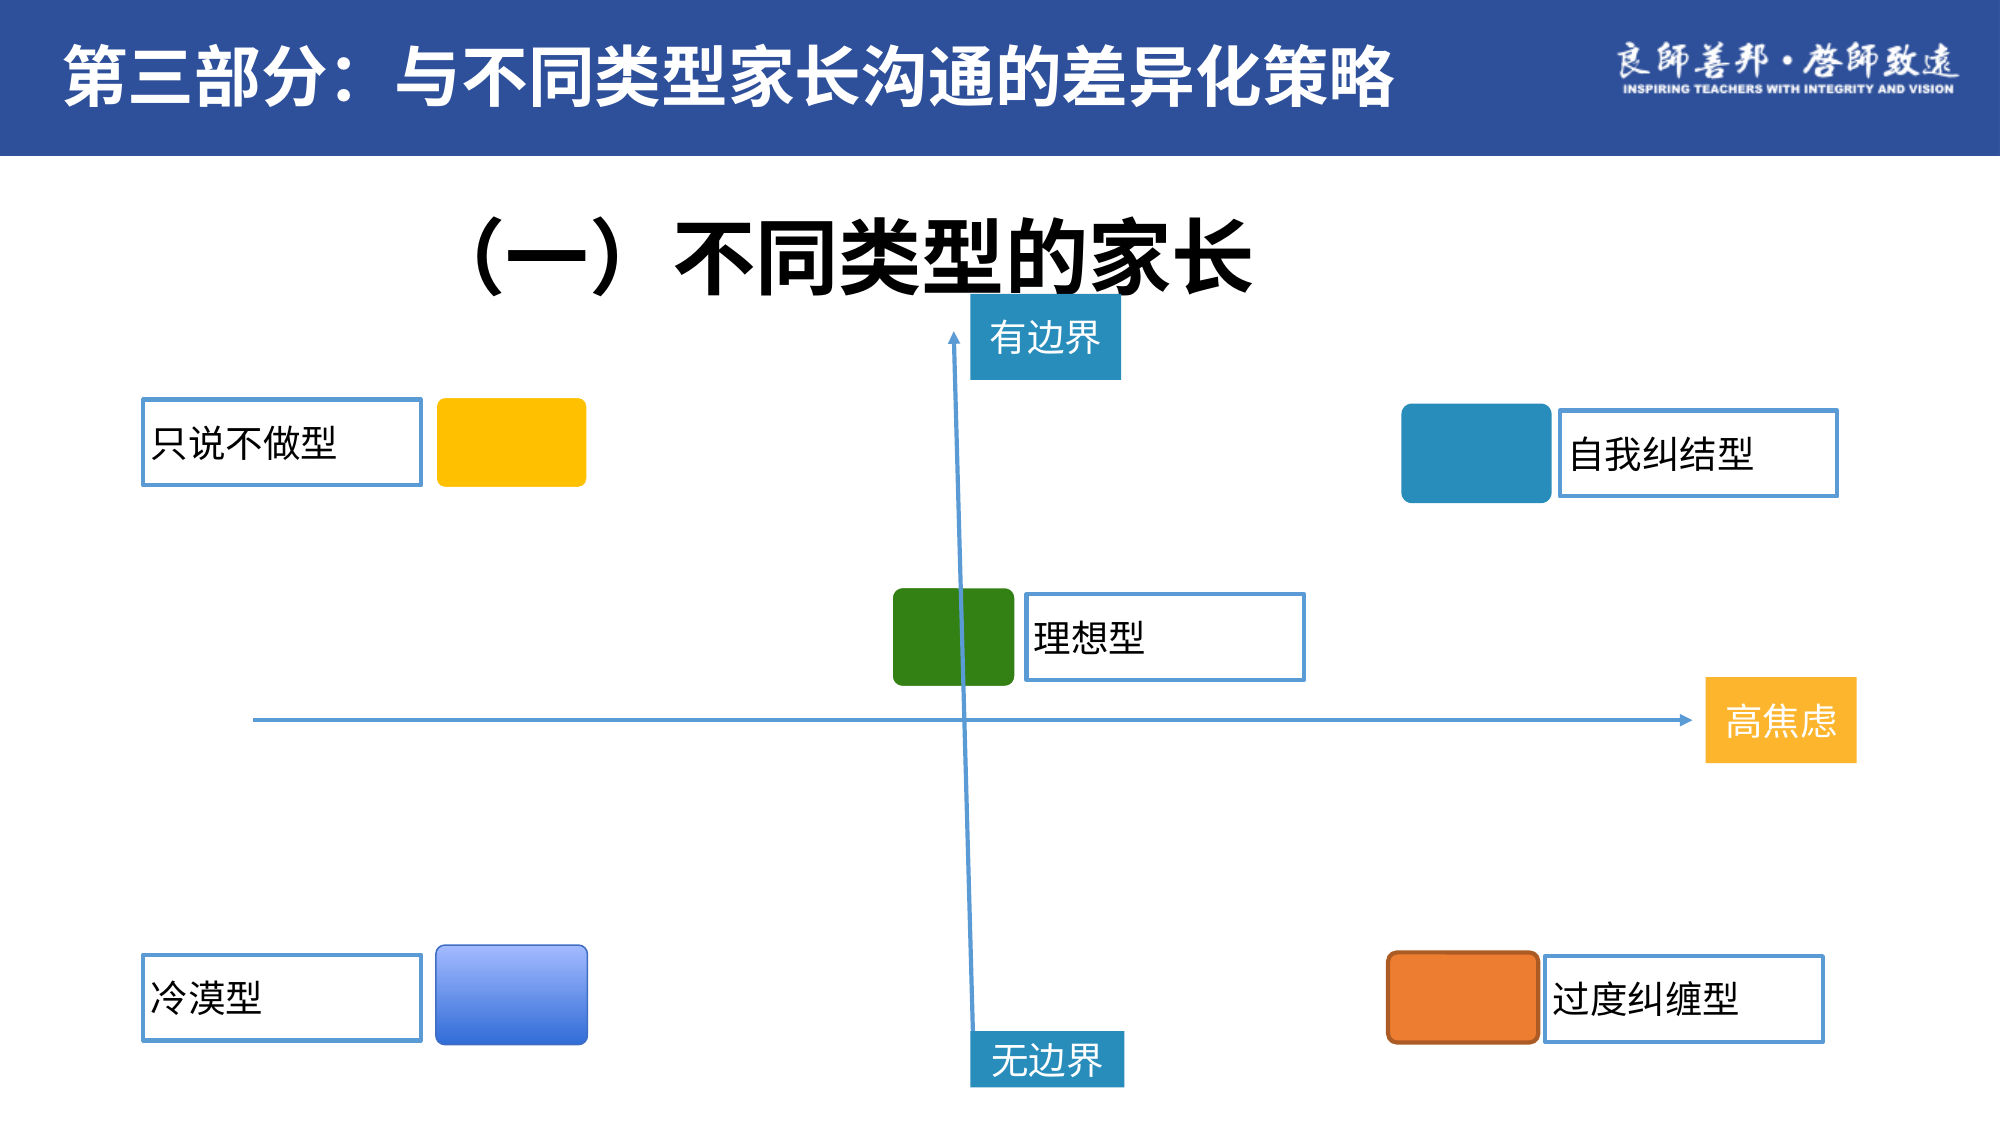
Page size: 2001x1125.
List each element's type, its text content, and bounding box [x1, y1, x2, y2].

text_box （一）不同类型的家长 [415, 197, 1263, 293]
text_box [142, 293, 1857, 1094]
picture [0, 0, 2000, 156]
